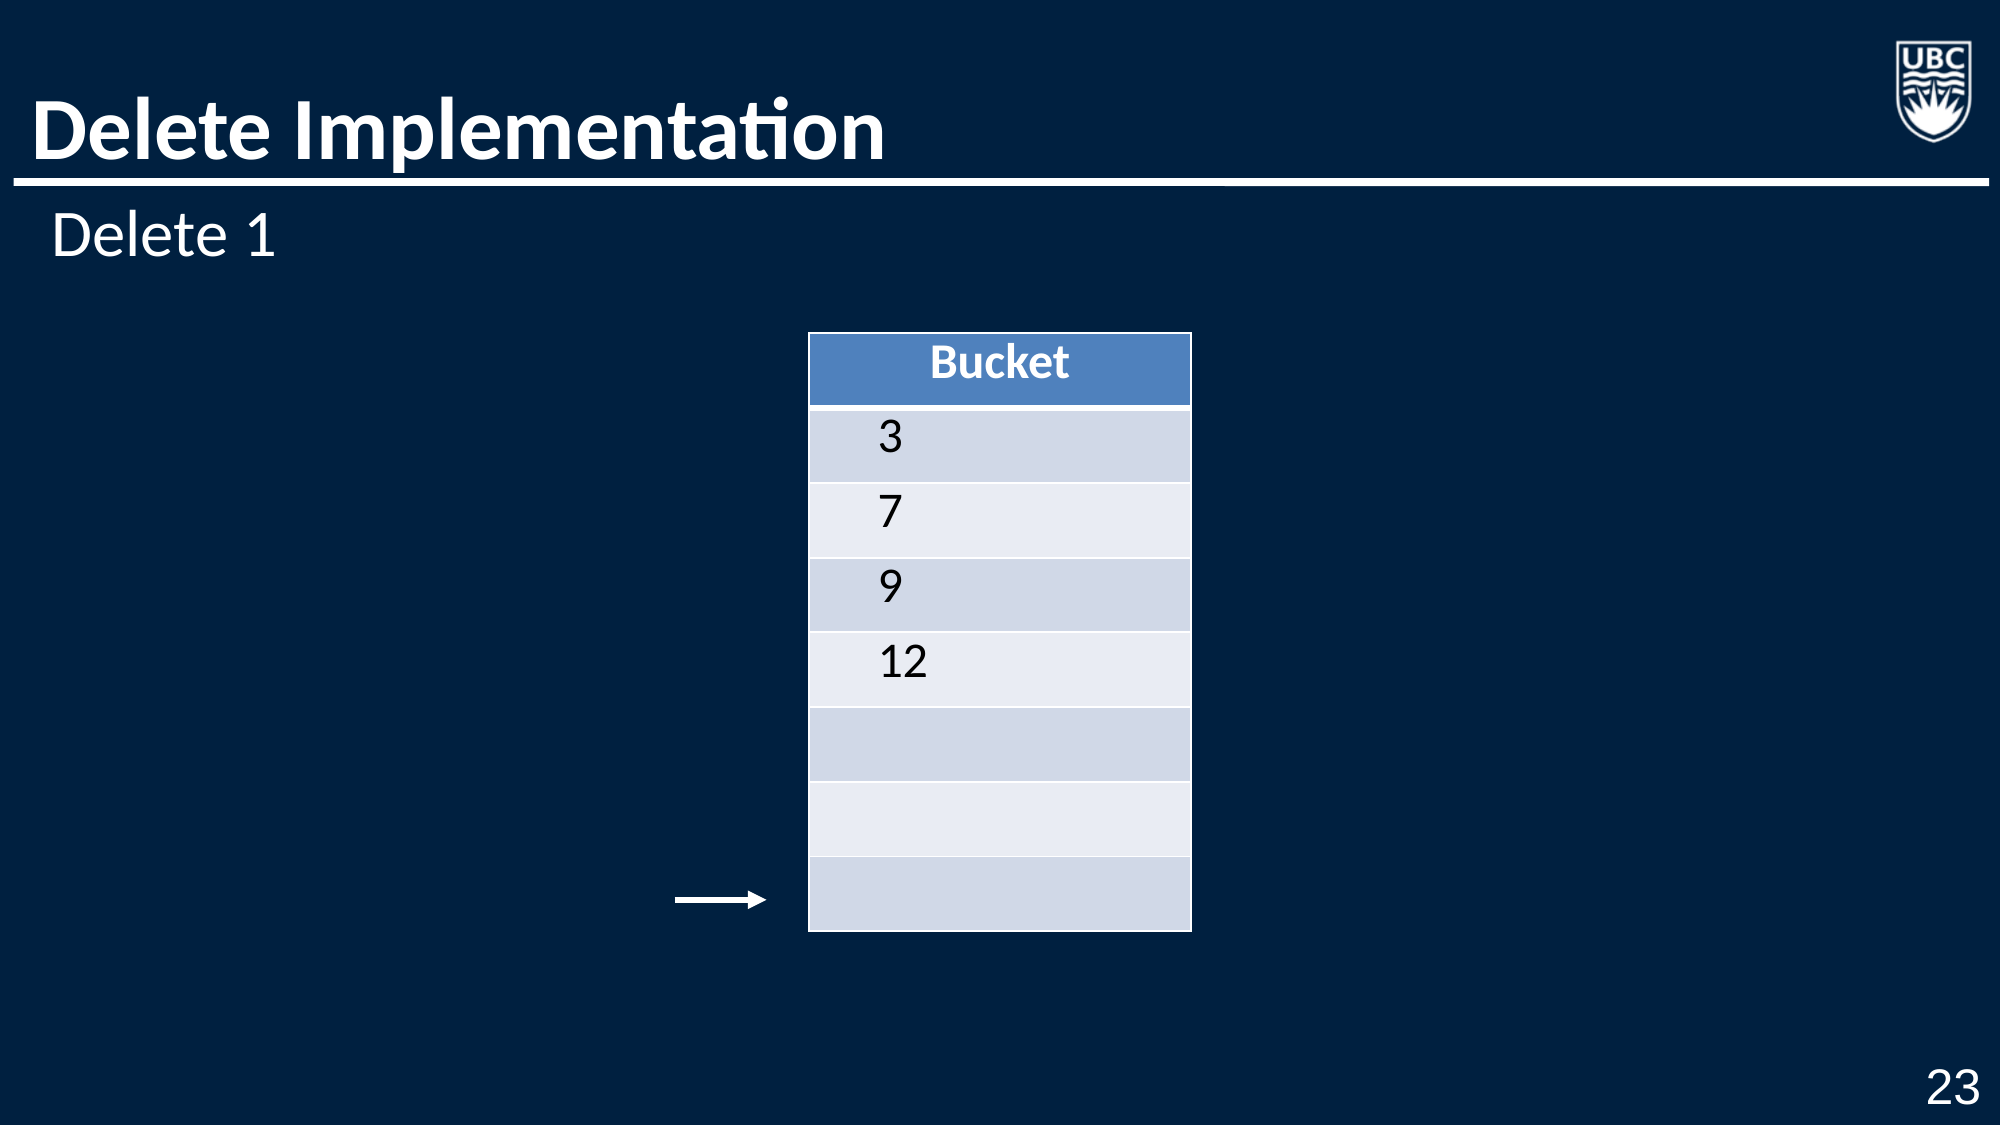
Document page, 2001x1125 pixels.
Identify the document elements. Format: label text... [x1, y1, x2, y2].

table_cell [810, 708, 1190, 781]
table_cell 9 [810, 559, 1190, 631]
table_header Bucket [810, 334, 1190, 405]
table_cell [810, 783, 1190, 856]
table_cell 3 [810, 411, 1190, 482]
list Delete 1 [16, 191, 1990, 1113]
title Delete Implementation [16, 0, 1984, 180]
table_cell 12 [810, 633, 1190, 706]
table_cell 7 [810, 484, 1190, 557]
table_cell [810, 857, 1190, 930]
